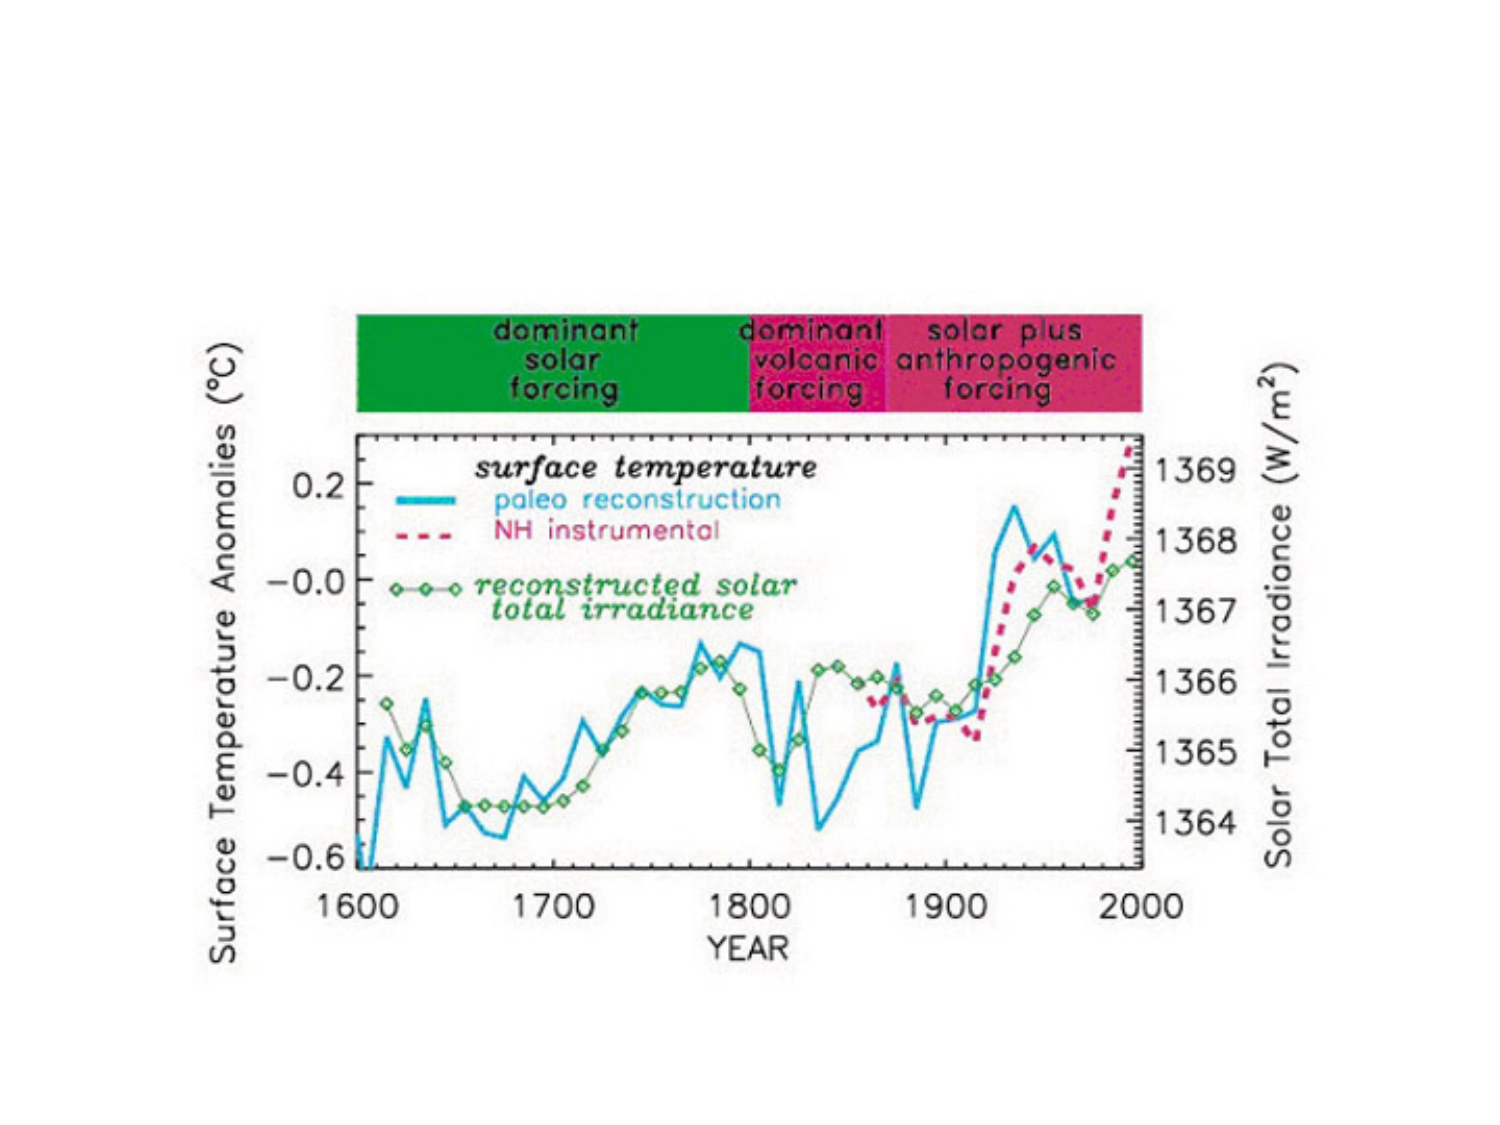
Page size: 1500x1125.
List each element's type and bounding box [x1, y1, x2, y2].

list [176, 275, 1324, 993]
